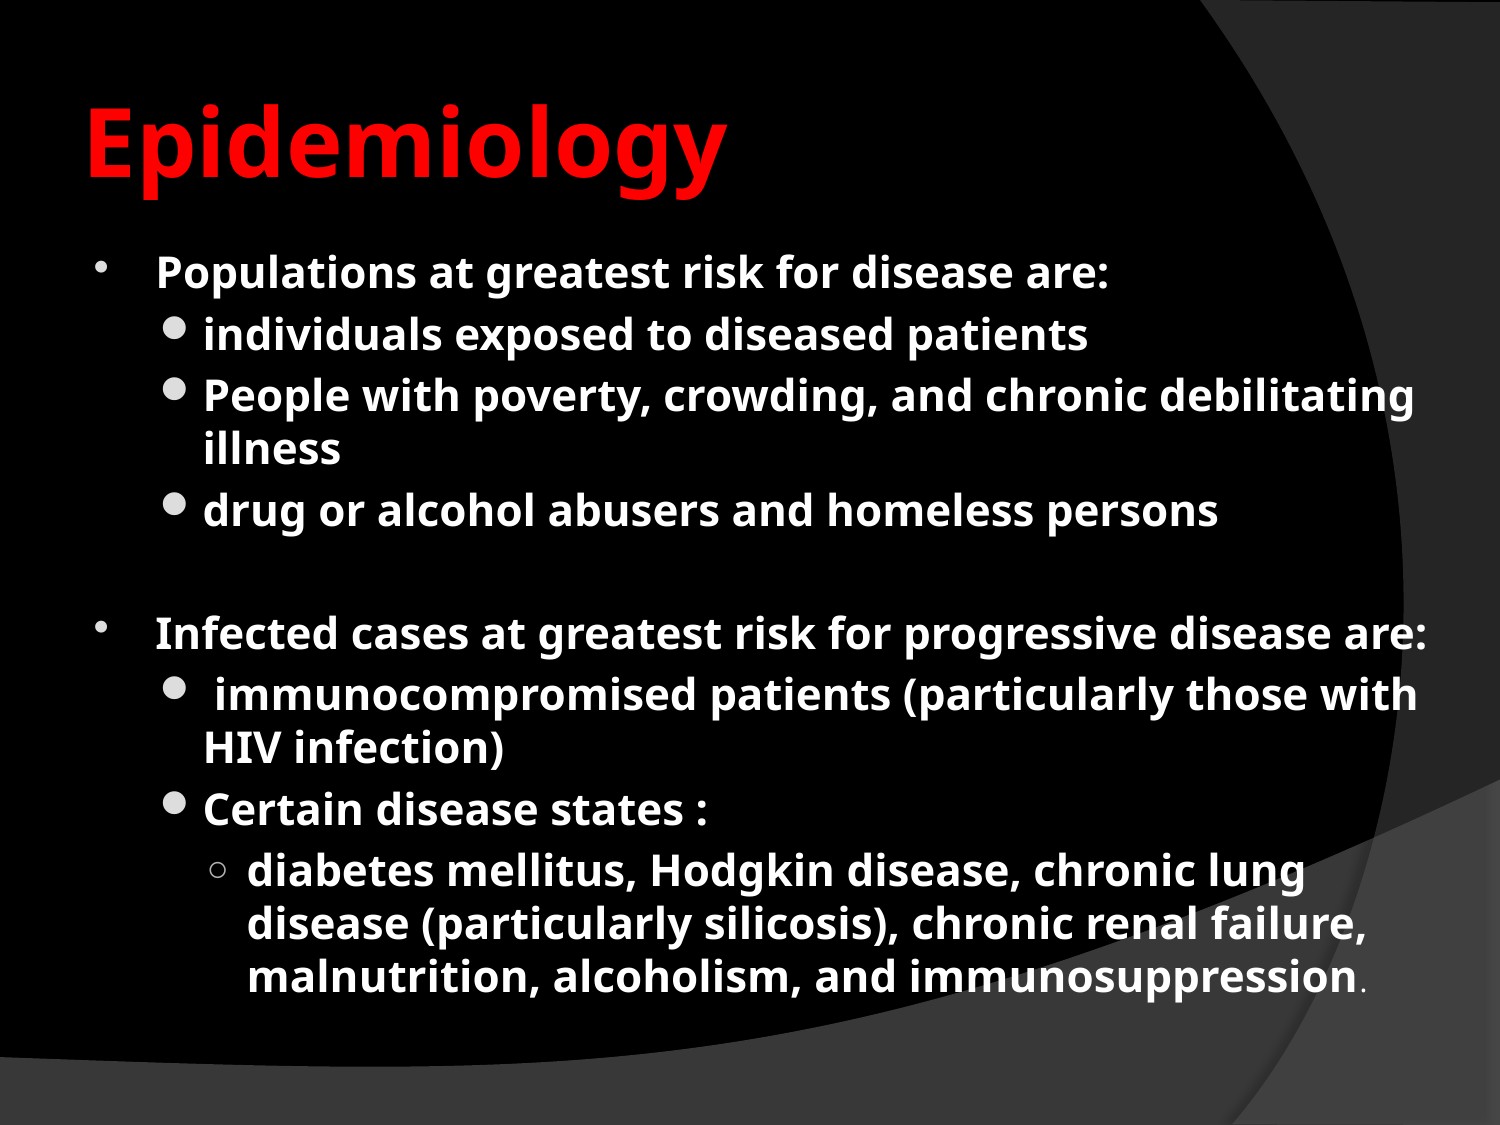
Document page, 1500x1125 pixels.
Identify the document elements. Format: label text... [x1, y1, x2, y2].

list Populations at greatest risk for disease are: individuals exposed to diseased patients People with poverty, crowding, and chronic debilitating illness drug or alcohol abusers and homeless persons Infected cases at greatest risk for progressive disease are: immunocompromised patients (particularly those with HIV infection) Certain disease states : diabetes mellitus, Hodgkin disease, chronic lung disease (particularly silicosis), chronic renal failure, malnutrition, alcoholism, and immunosuppression. [75, 237, 1463, 1050]
title Epidemiology [75, 45, 1300, 233]
